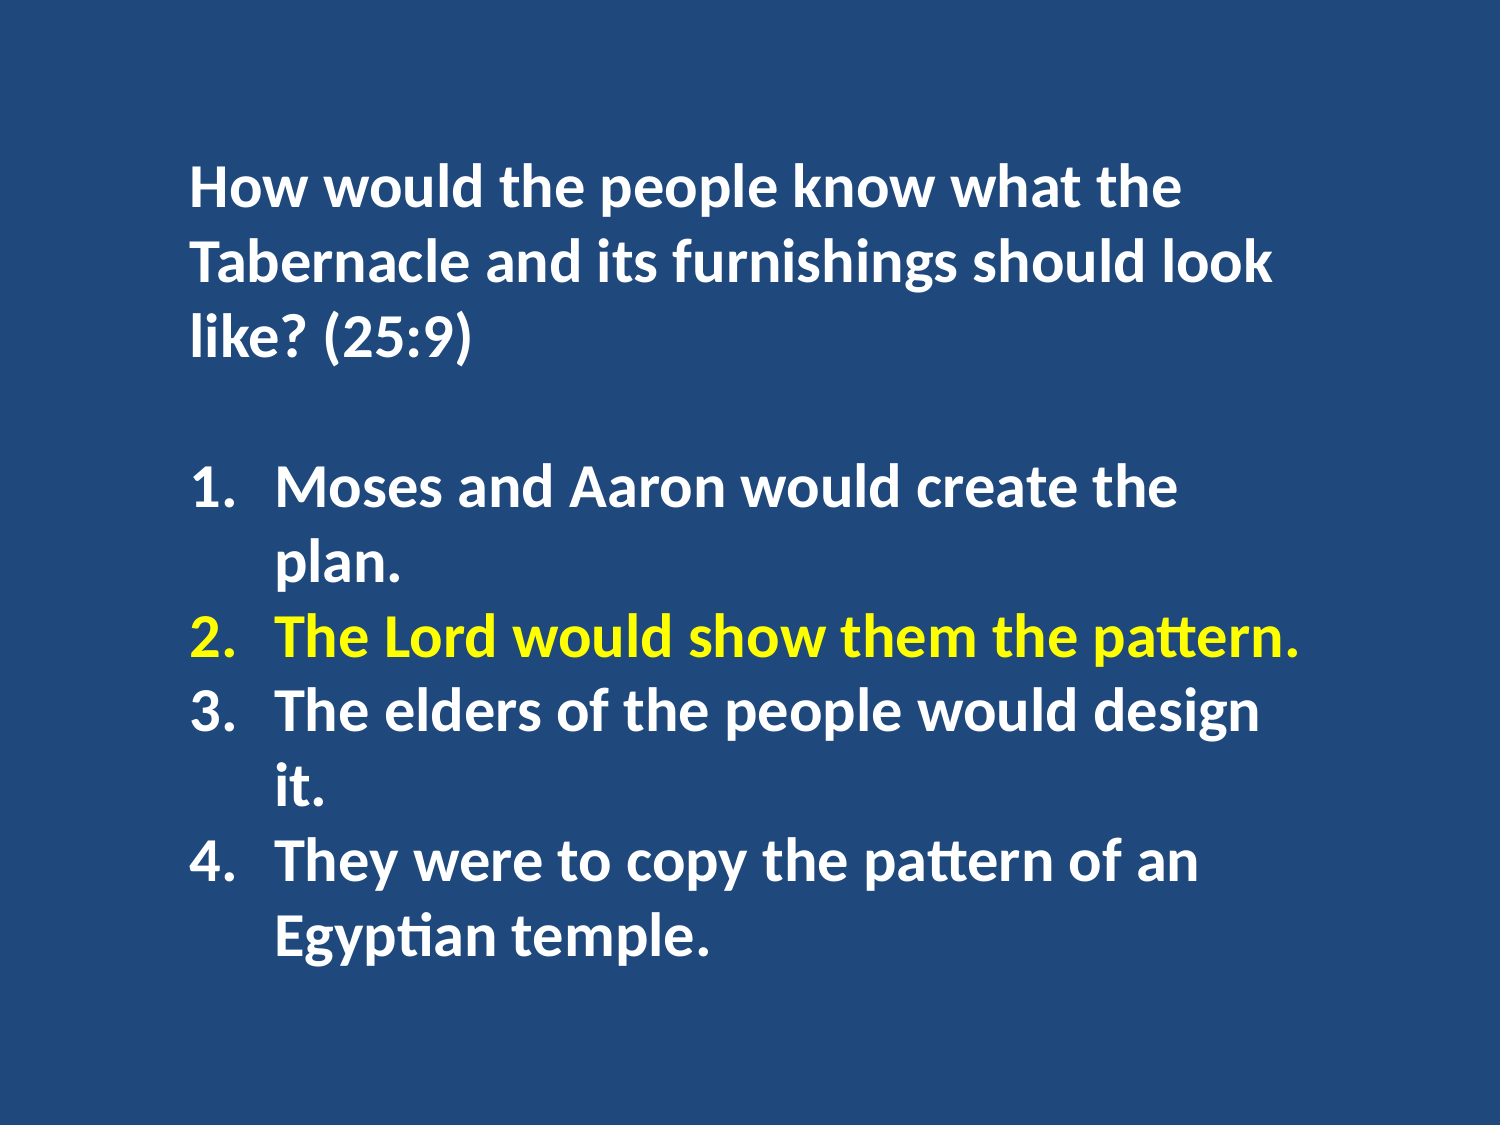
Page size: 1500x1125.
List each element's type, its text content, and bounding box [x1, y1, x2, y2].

text_box How would the people know what the Tabernacle and its furnishings should look like? (25:9) Moses and Aaron would create the plan. The Lord would show them the pattern. The elders of the people would design it. They were to copy the pattern of an Egyptian temple. [174, 137, 1325, 977]
